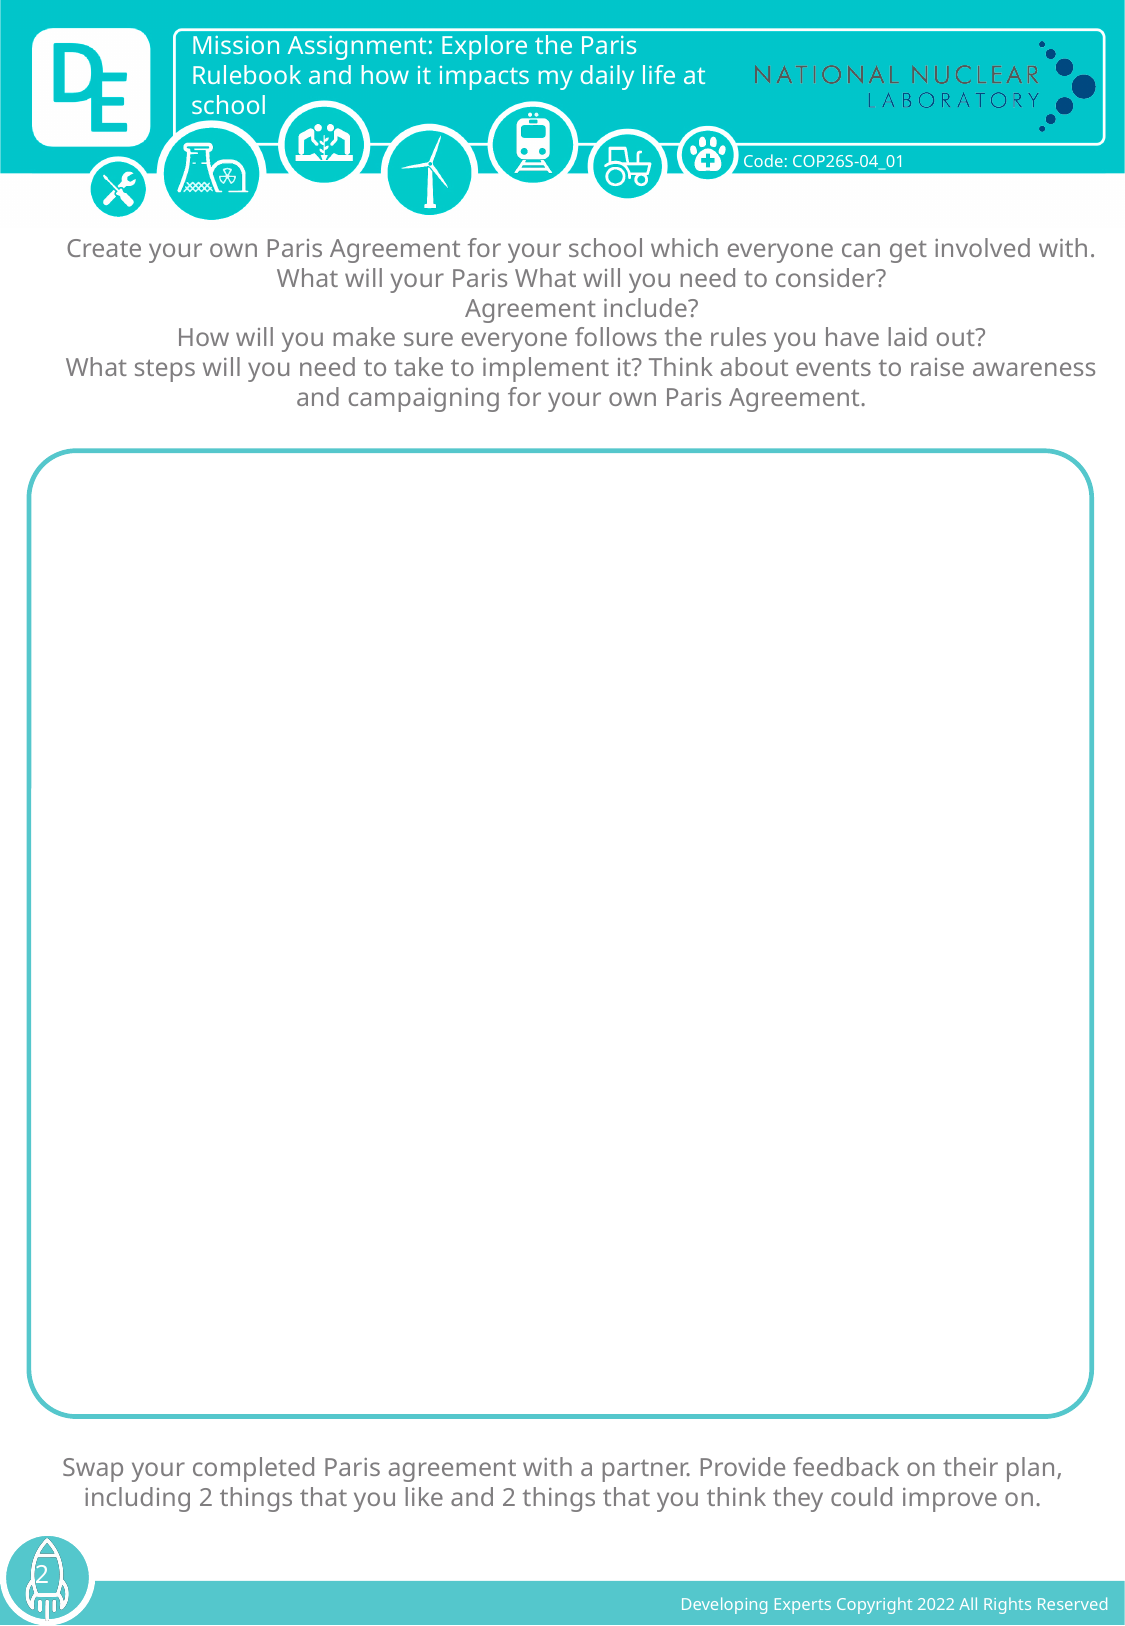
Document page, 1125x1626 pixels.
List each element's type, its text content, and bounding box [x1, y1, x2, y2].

text_box Create your own Paris Agreement for your school which everyone can get involved with. What will your Paris What will you need to consider? Agreement include? How will you make sure everyone follows the rules you have laid out? What steps will you need to take to implement it? Think about events to raise awareness and campaigning for your own Paris Agreement. [49, 228, 1115, 420]
text_box [27, 449, 1093, 1418]
text_box [0, 1580, 1125, 1625]
text_box Developing Experts Copyright 2022 All Rights Reserved [641, 1586, 1125, 1621]
text_box Swap your completed Paris agreement with a partner. Provide feedback on their plan, including 2 things that you like and 2 things that you think they could improve on. [30, 1443, 1096, 1519]
picture [25, 1538, 69, 1621]
text_box [1, 1531, 94, 1618]
picture [0, 0, 1125, 228]
